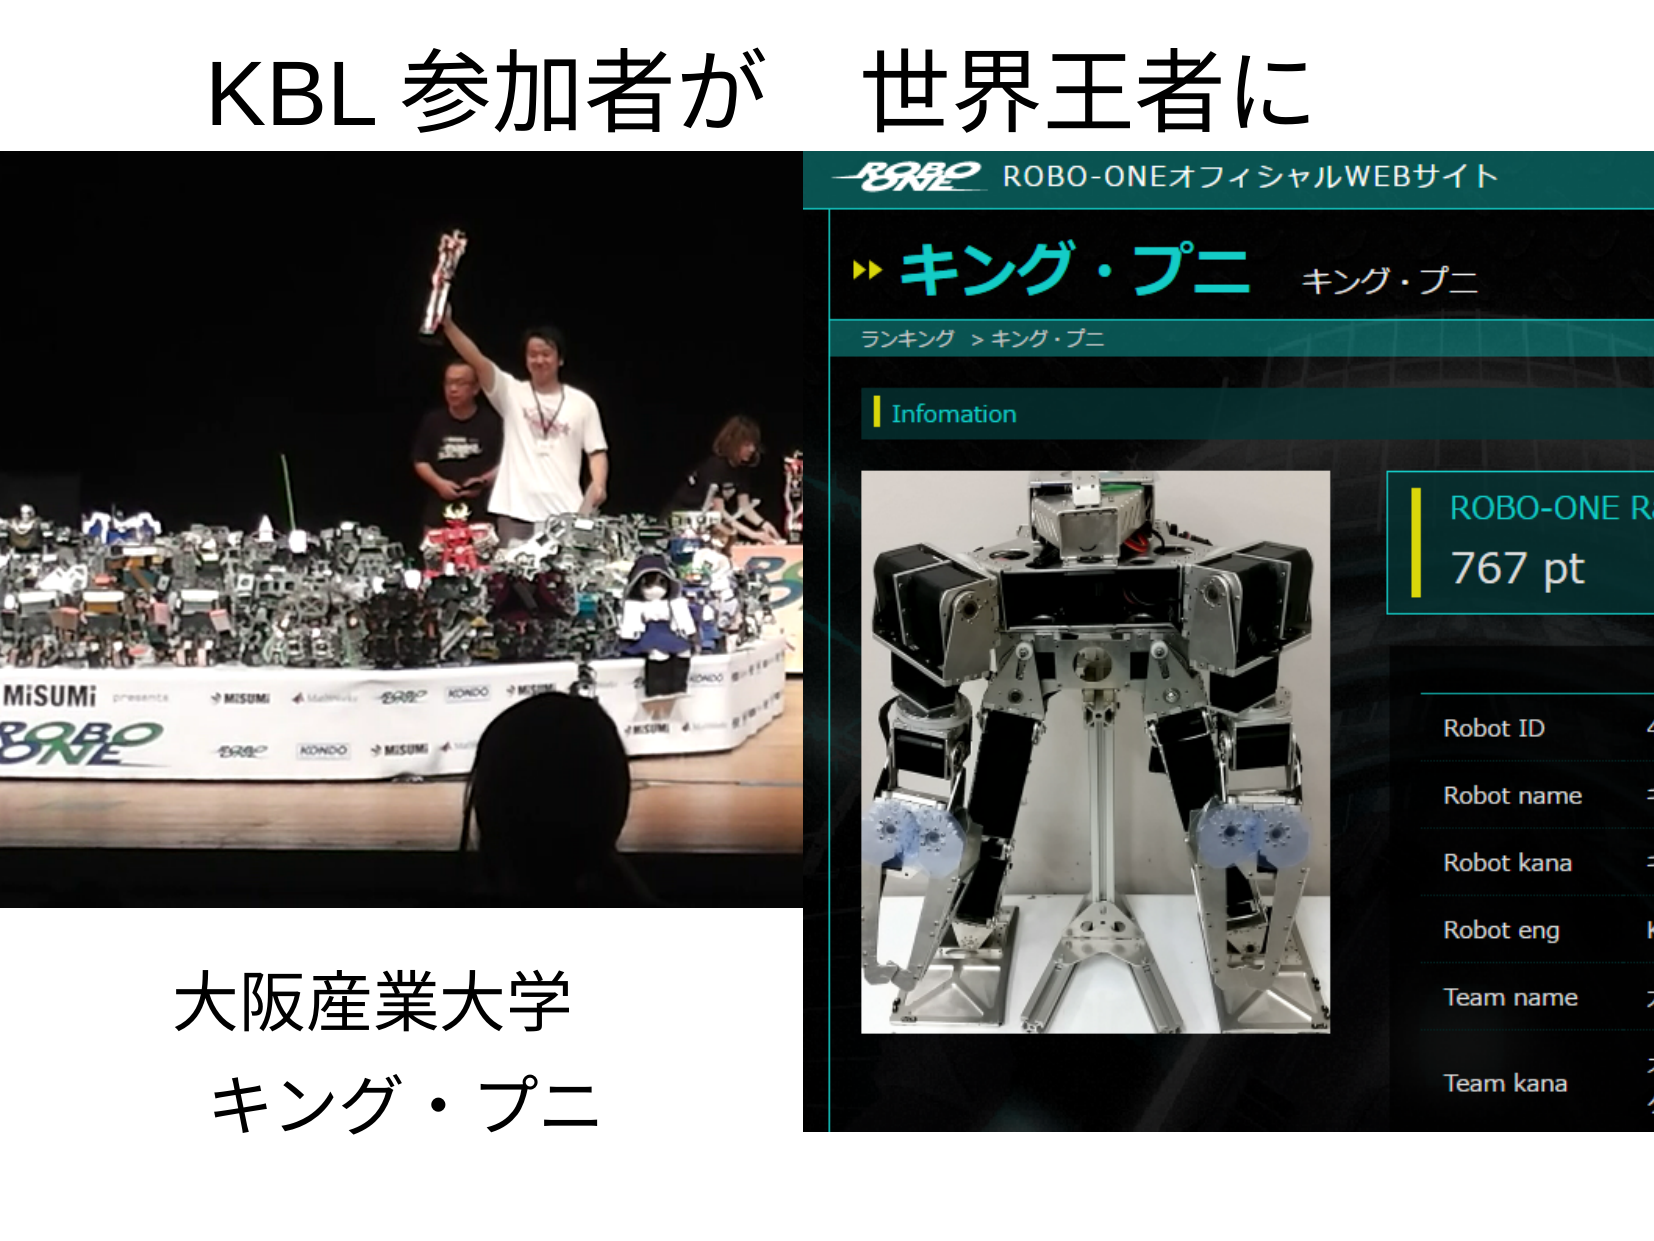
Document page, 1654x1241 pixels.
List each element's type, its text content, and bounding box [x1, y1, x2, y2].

picture [0, 151, 1654, 1132]
subtitle 大阪産業大学 キング・プニ [57, 962, 756, 1152]
title KBL参加者が 世界王者に [58, 40, 1465, 148]
